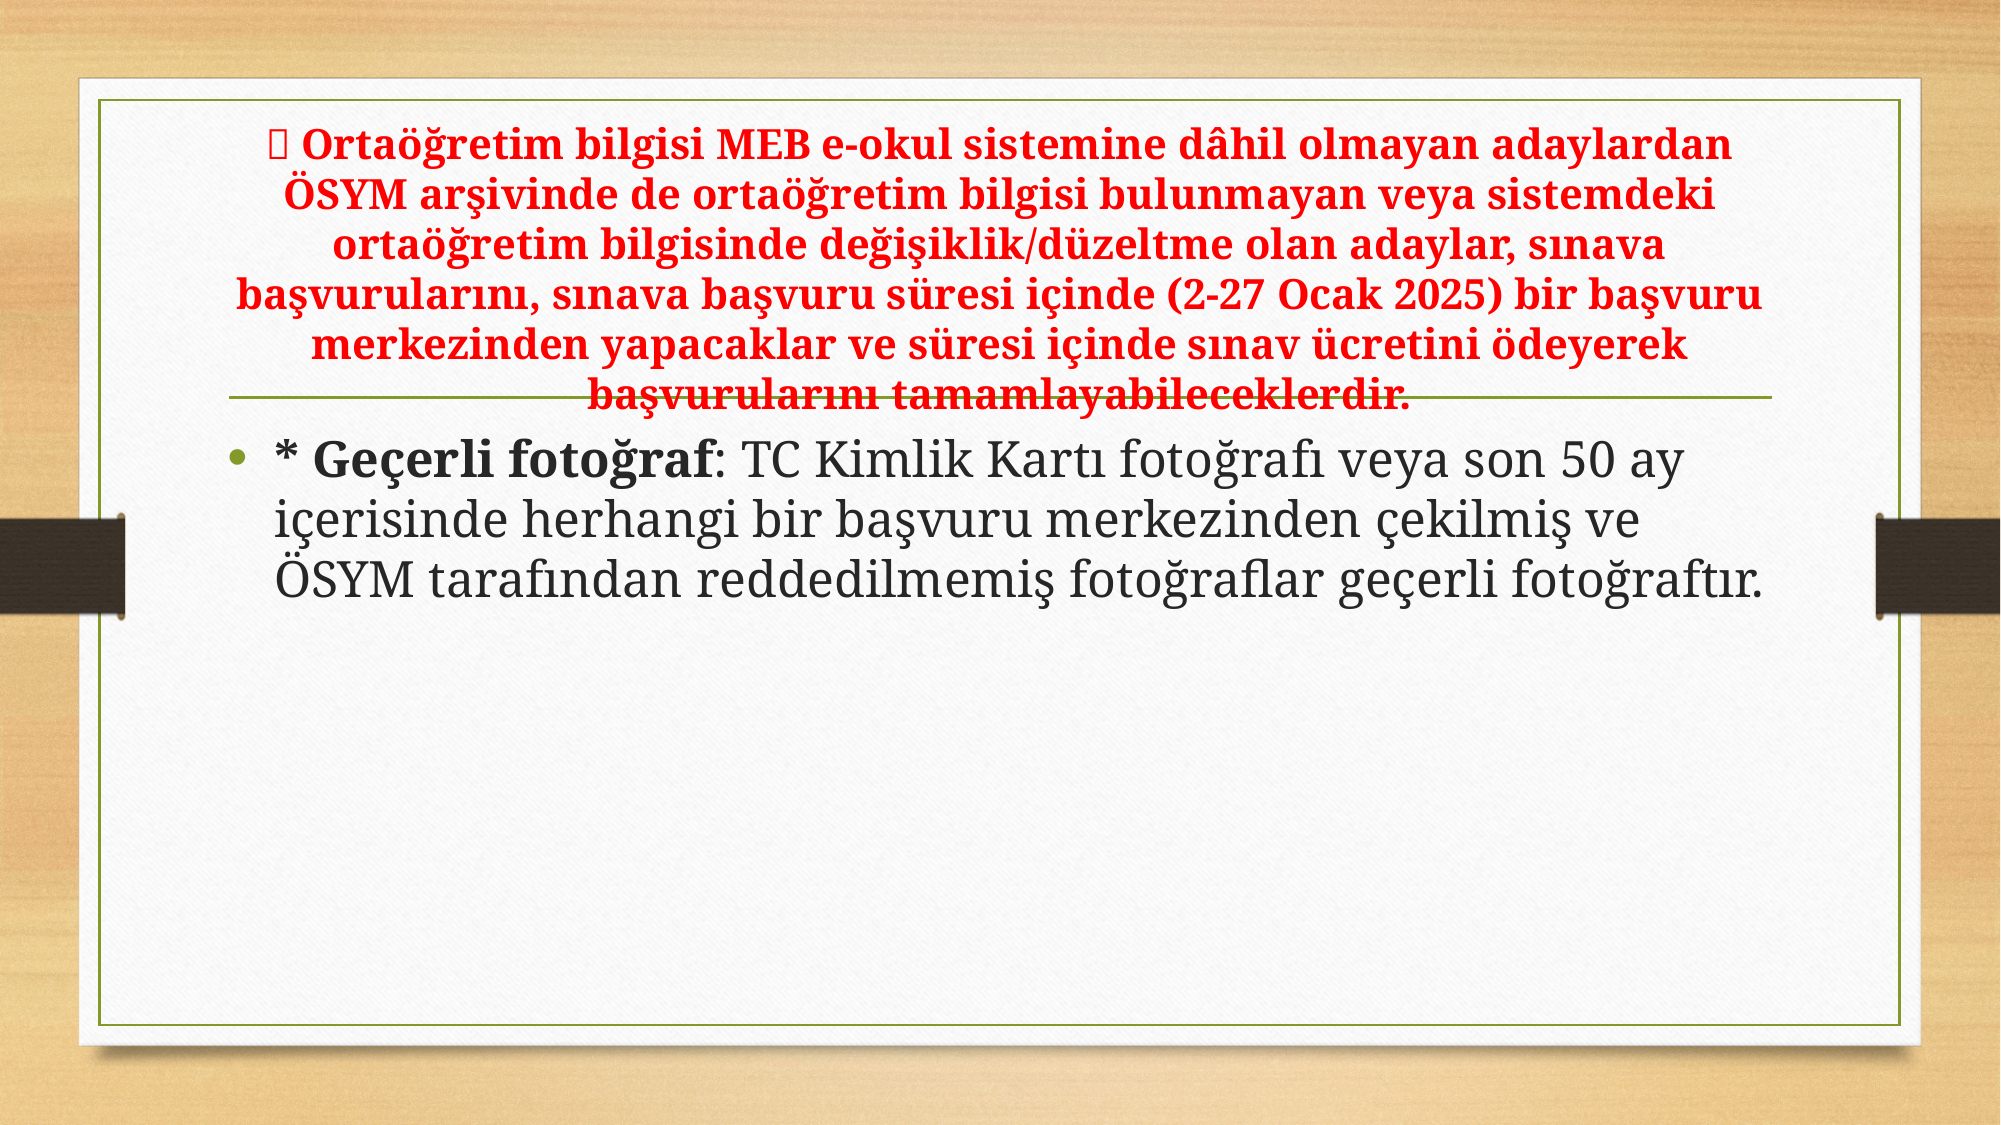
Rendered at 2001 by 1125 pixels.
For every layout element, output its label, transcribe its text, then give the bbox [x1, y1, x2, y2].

picture [0, 0, 2001, 1125]
list * Geçerli fotoğraf: TC Kimlik Kartı fotoğrafı veya son 50 ay içerisinde herhangi bir başvuru merkezinden çekilmiş ve ÖSYM tarafından reddedilmemiş fotoğraflar geçerli fotoğraftır. [212, 419, 1788, 964]
title  Ortaöğretim bilgisi MEB e-okul sistemine dâhil olmayan adaylardan ÖSYM arşivinde de ortaöğretim bilgisi bulunmayan veya sistemdeki ortaöğretim bilgisinde değişiklik/düzeltme olan adaylar, sınava başvurularını, sınava başvuru süresi içinde (2-27 Ocak 2025) bir başvuru merkezinden yapacaklar ve süresi içinde sınav ücretini ödeyerek başvurularını tamamlayabileceklerdir. [212, 161, 1788, 375]
